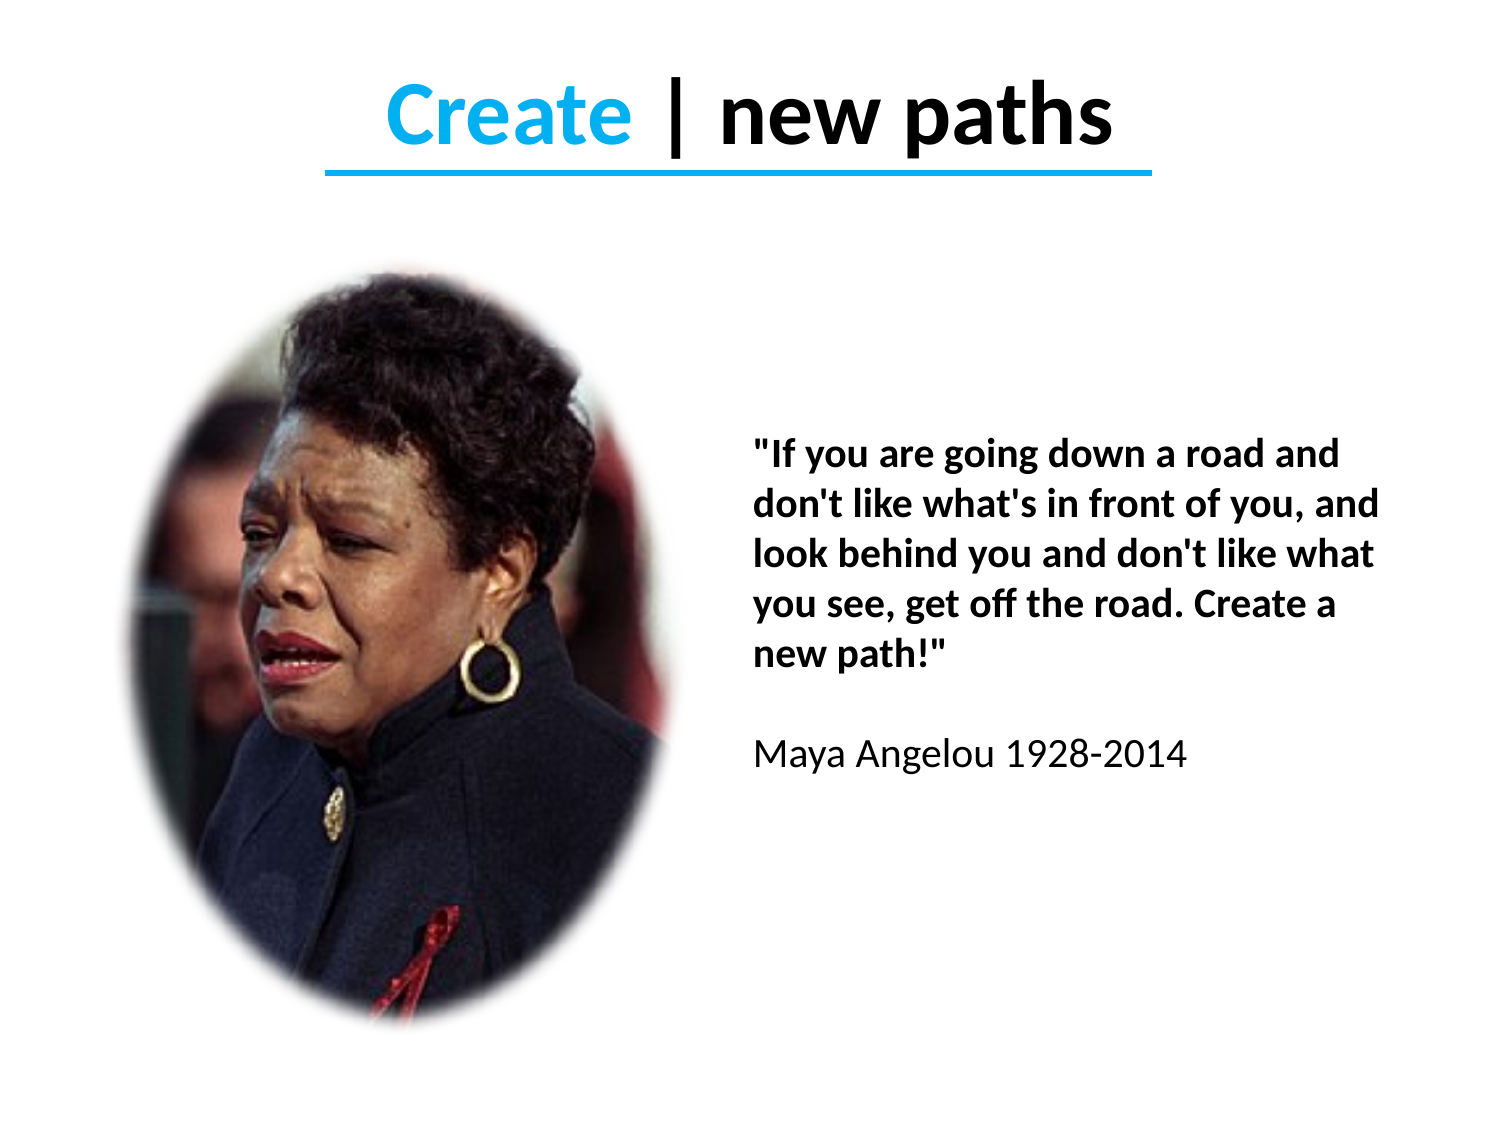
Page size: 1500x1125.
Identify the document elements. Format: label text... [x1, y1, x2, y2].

picture [111, 255, 689, 1036]
text_box "If you are going down a road and don't like what's in front of you, and look behind you and don't like what you see, get off the road. Create a new path!" Maya Angelou 1928-2014 [738, 418, 1412, 784]
text_box Create | new paths [74, 45, 1425, 233]
